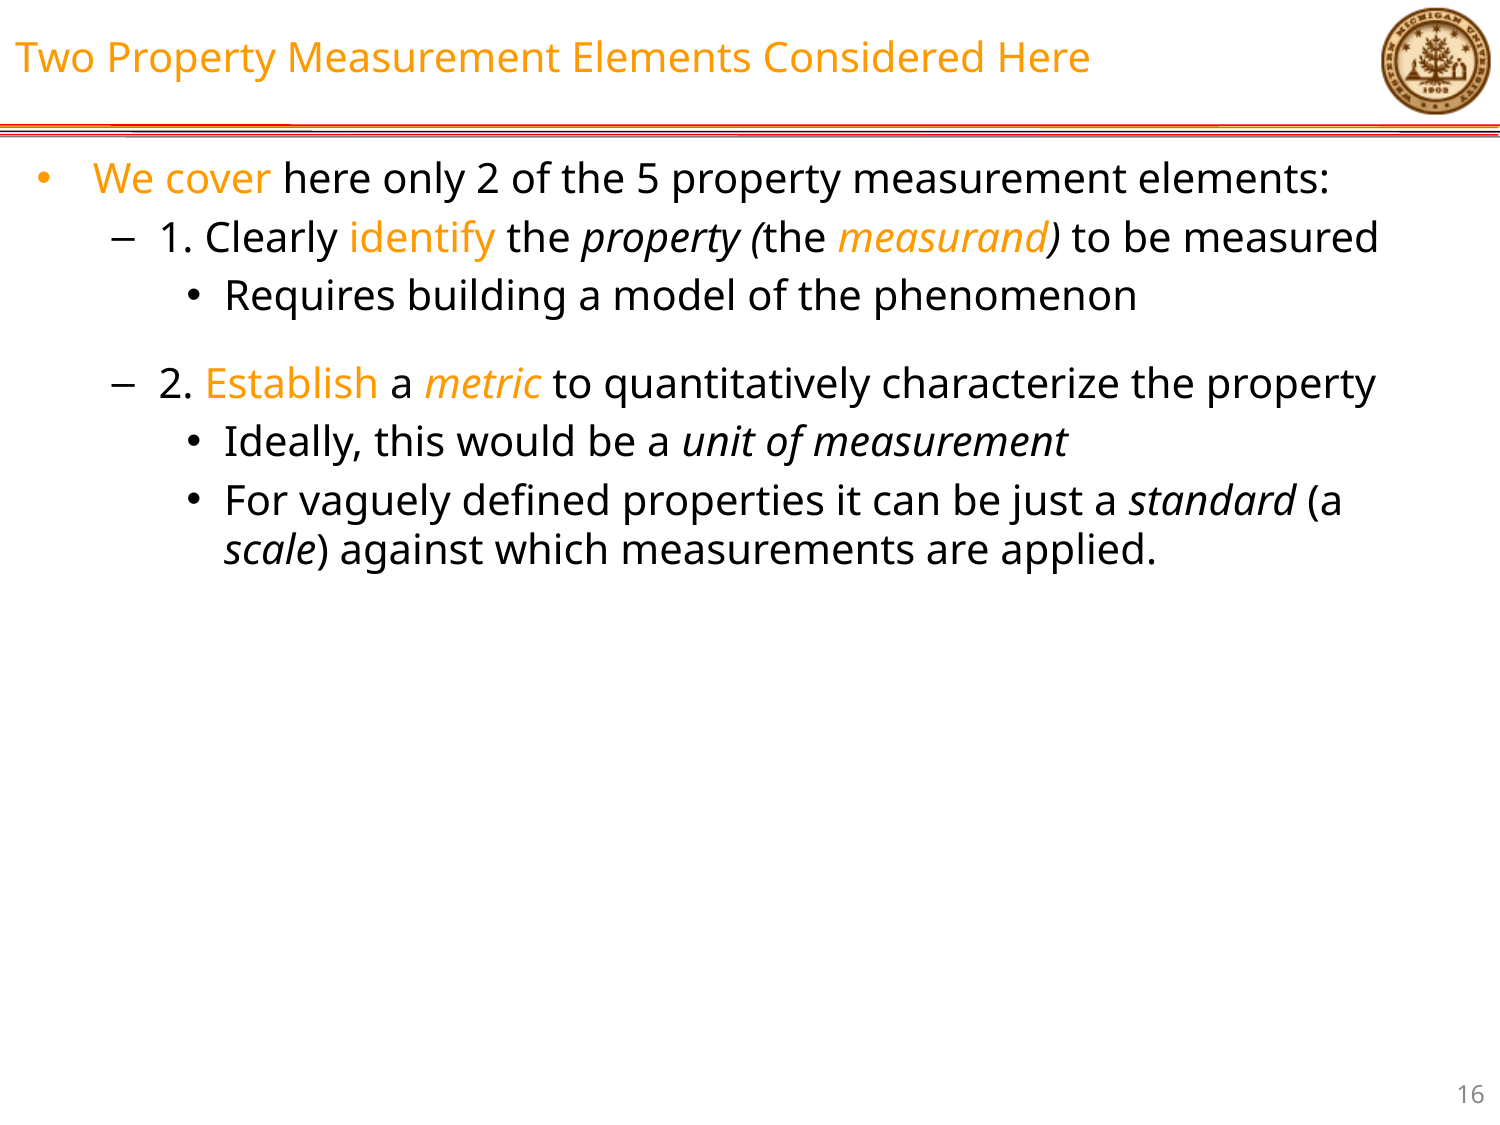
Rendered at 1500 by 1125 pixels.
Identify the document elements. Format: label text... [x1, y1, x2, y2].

list We cover here only 2 of the 5 property measurement elements: 1. Clearly identify the property (the measurand) to be measured Requires building a model of the phenomenon 2. Establish a metric to quantitatively characterize the property Ideally, this would be a unit of measurement For vaguely defined properties it can be just a standard (a scale) against which measurements are applied. [21, 149, 1463, 1051]
picture [1374, 0, 1500, 124]
title Two Property Measurement Elements Considered Here [0, 12, 1463, 101]
slide_number 16 [1149, 1065, 1500, 1125]
